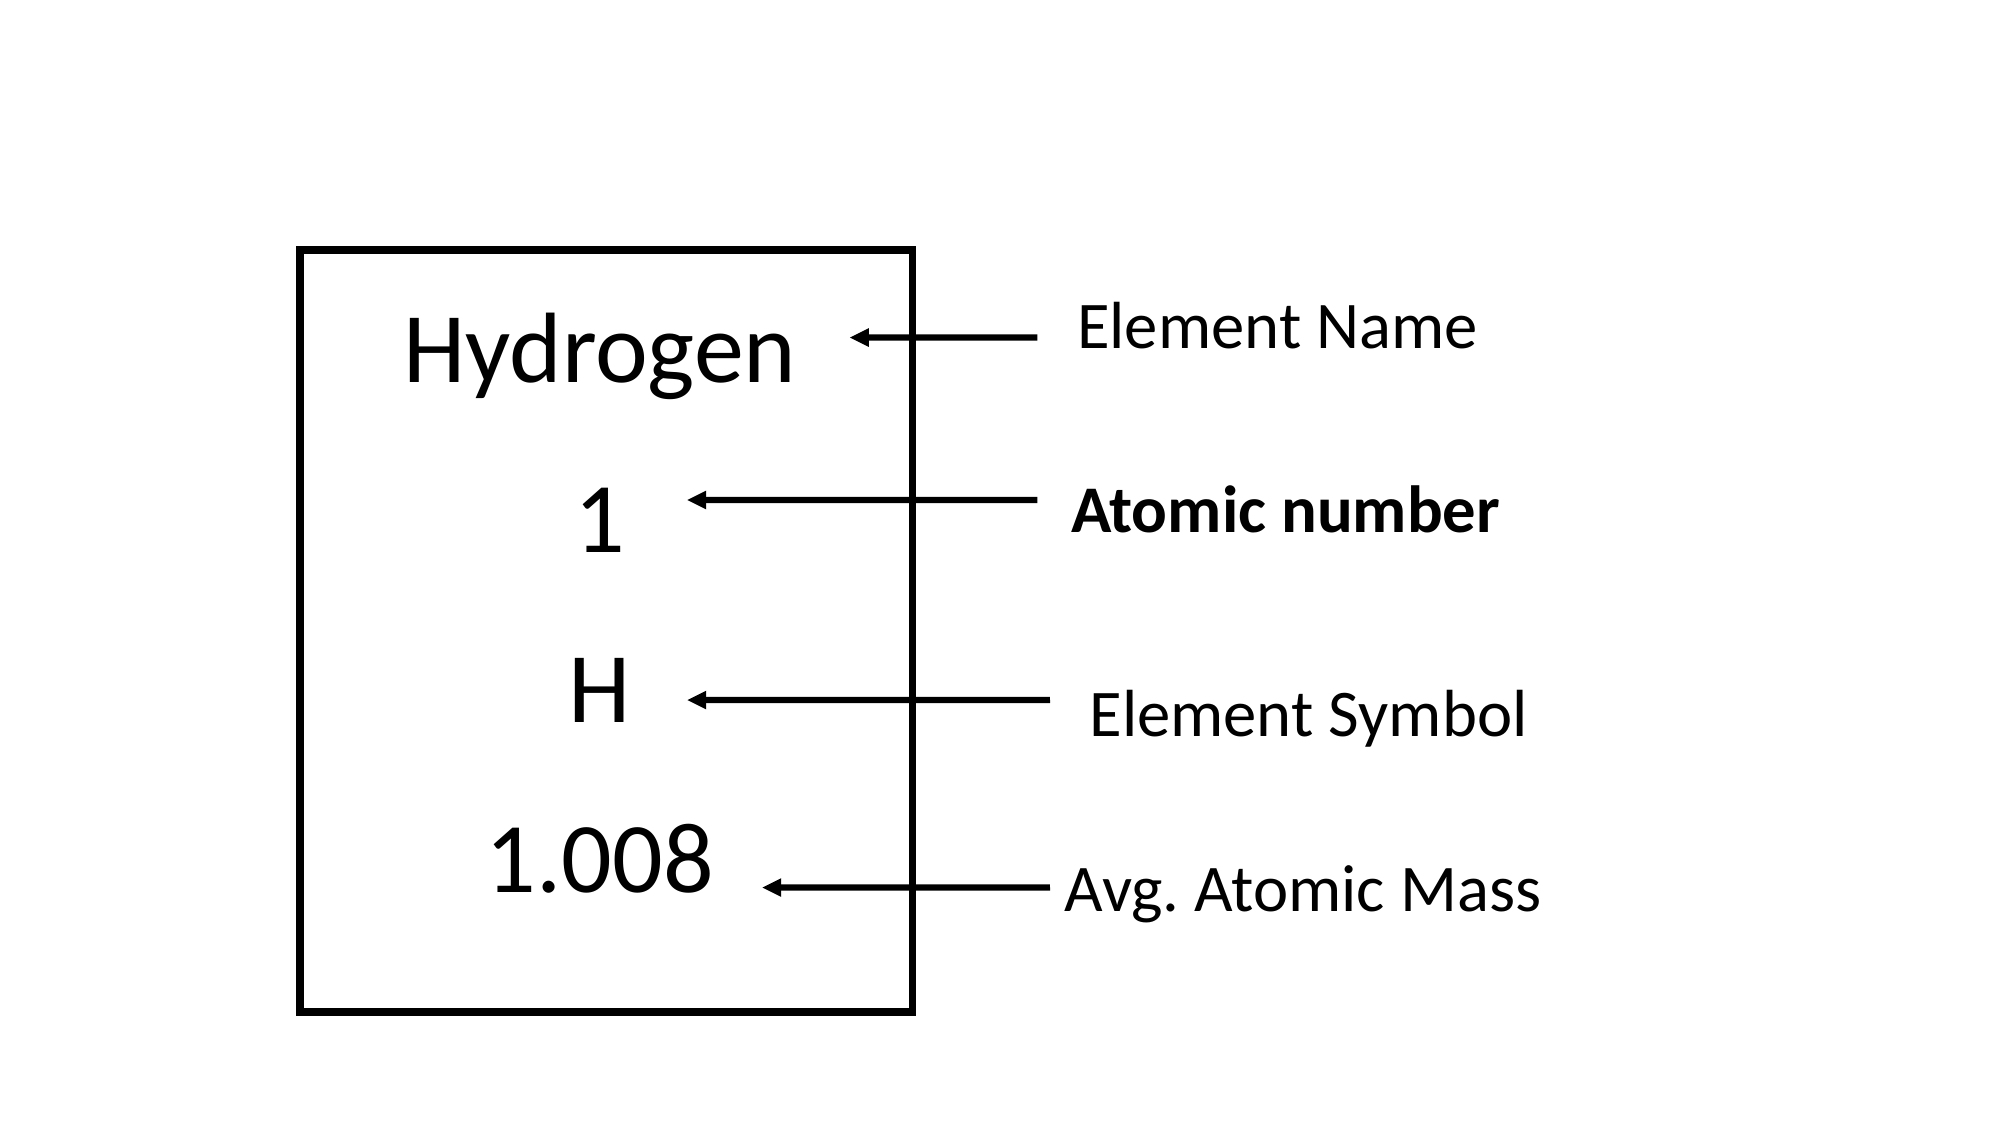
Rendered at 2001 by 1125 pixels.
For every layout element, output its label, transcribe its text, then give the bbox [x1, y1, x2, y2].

text_box [762, 881, 1049, 894]
text_box [687, 493, 1038, 507]
text_box [849, 331, 1038, 344]
text_box [900, 501, 913, 699]
text_box [687, 693, 1051, 707]
text_box Element Name [1062, 274, 1650, 370]
text_box [900, 701, 913, 887]
text_box Element Symbol [1074, 662, 1630, 758]
text_box Atomic number [1056, 458, 1628, 553]
text_box [299, 249, 913, 337]
text_box Avg. Atomic Mass [1049, 837, 1713, 933]
text_box [299, 888, 913, 1013]
text_box [900, 338, 913, 499]
text_box Hydrogen 1 H 1.008 [299, 275, 900, 920]
